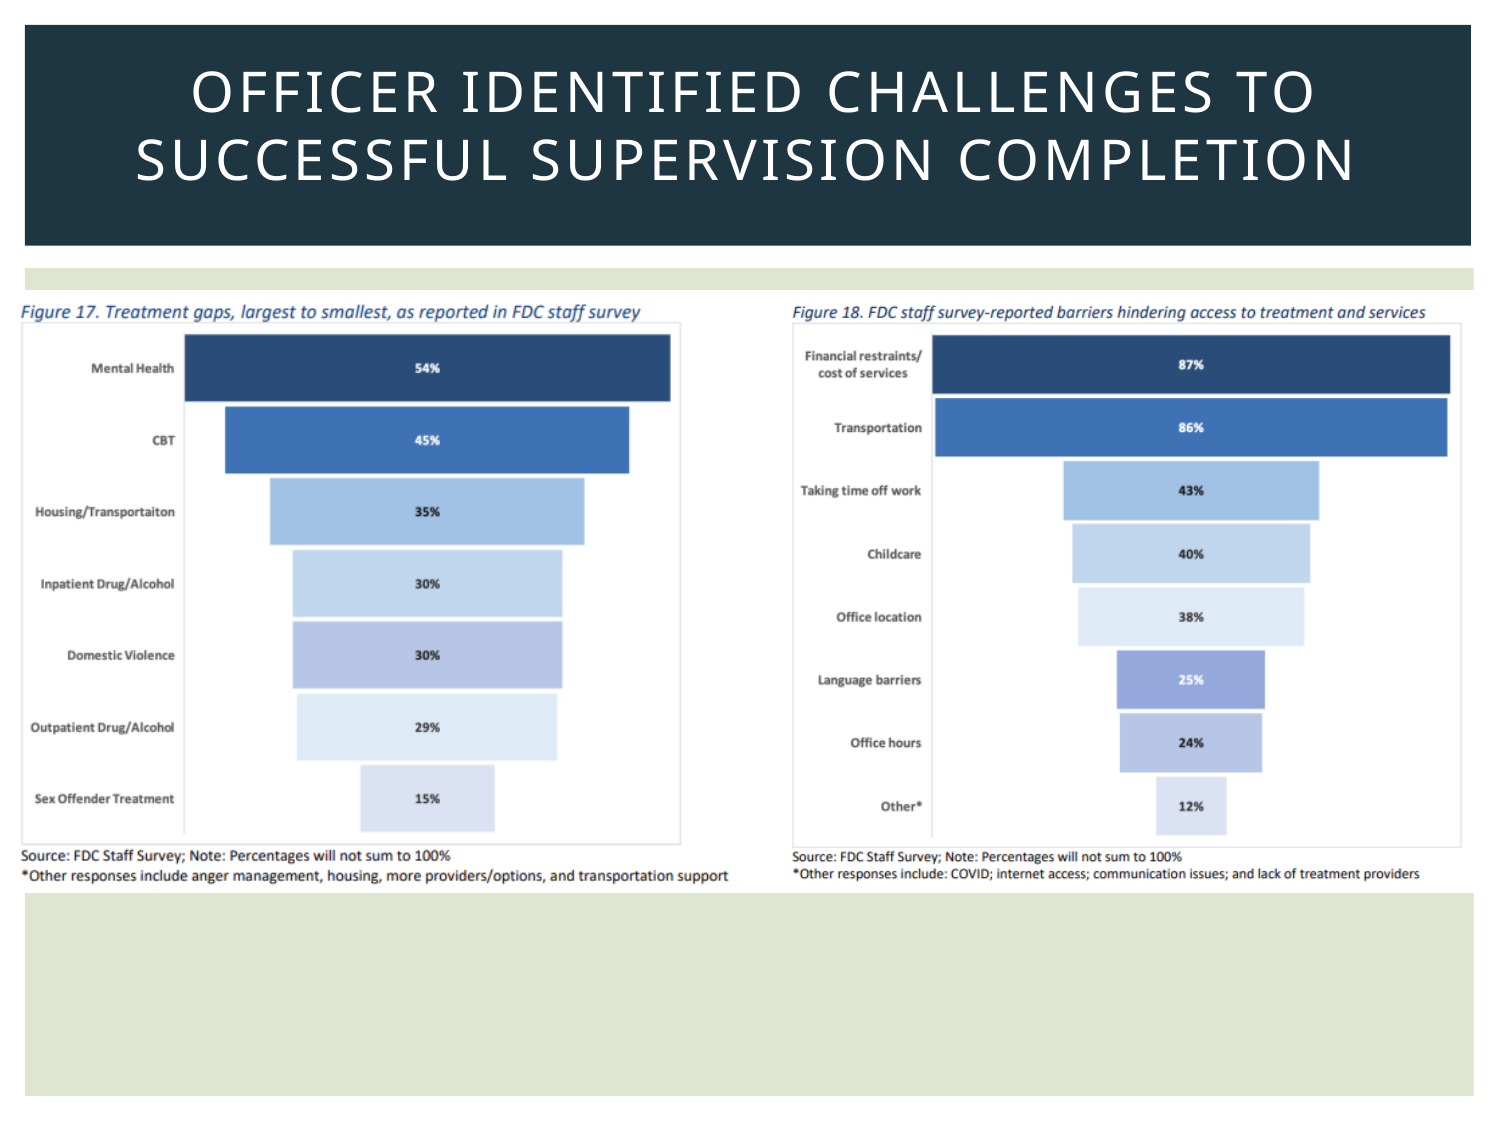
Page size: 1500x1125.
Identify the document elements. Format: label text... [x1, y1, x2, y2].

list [0, 289, 773, 894]
title Officer Identified Challenges to Successful Supervision Completion [75, 75, 1436, 174]
picture [773, 289, 1500, 894]
